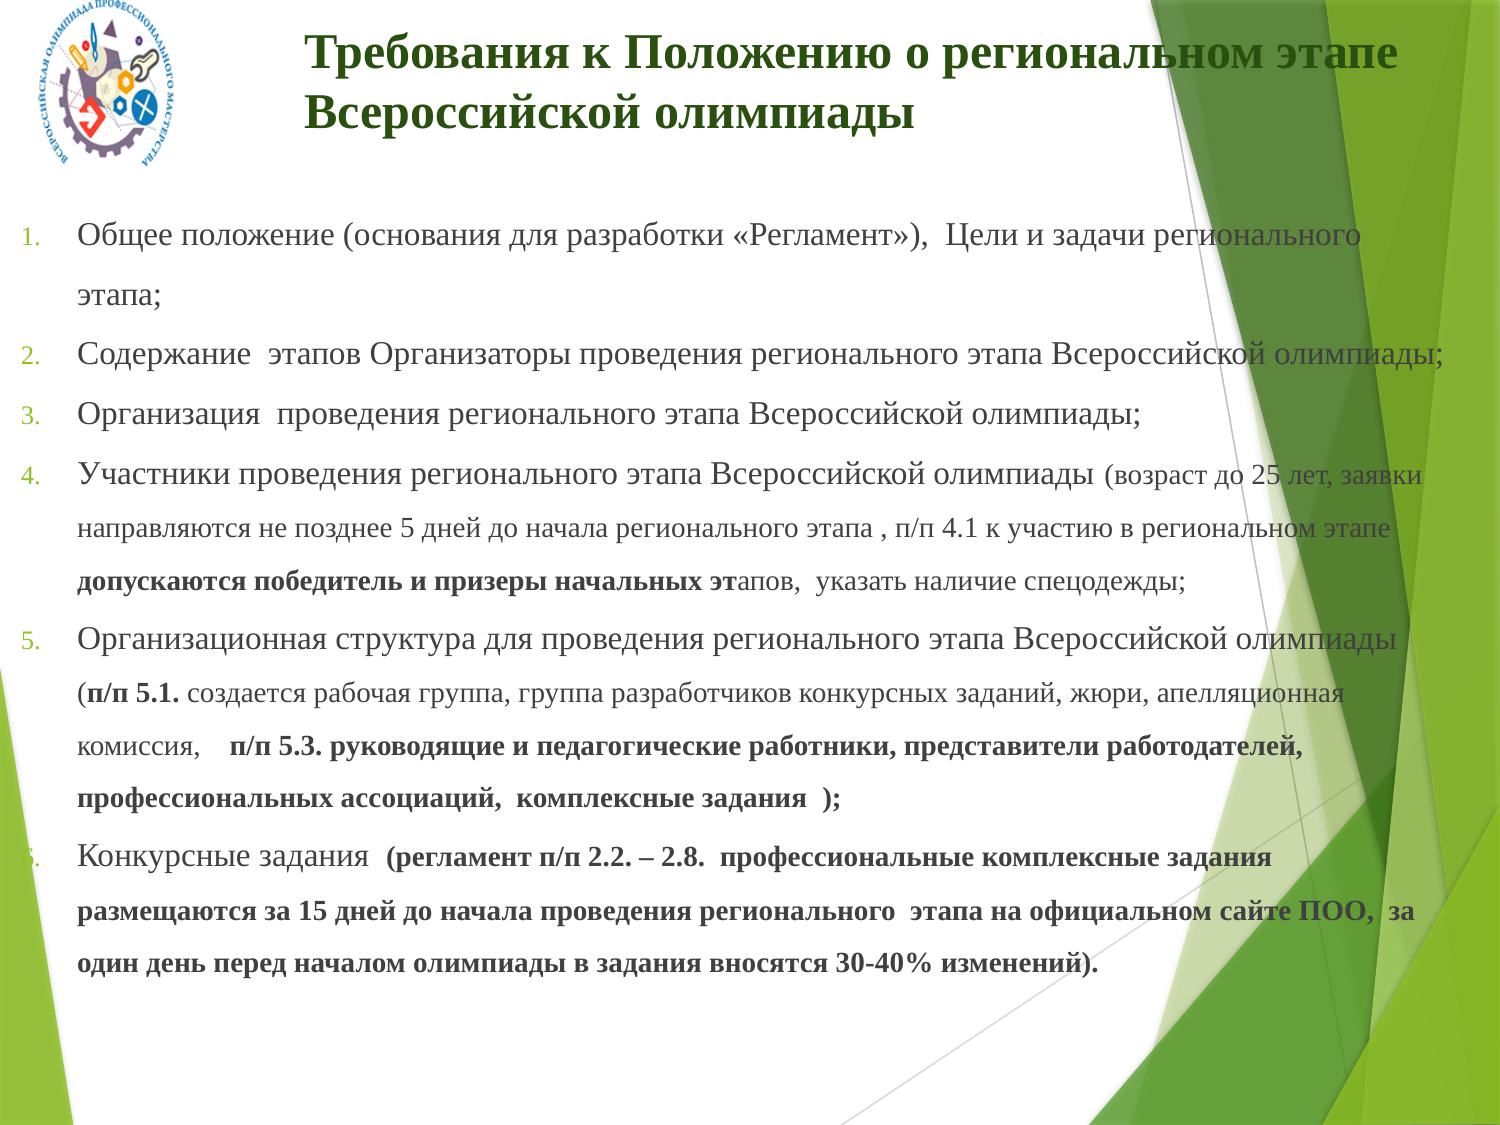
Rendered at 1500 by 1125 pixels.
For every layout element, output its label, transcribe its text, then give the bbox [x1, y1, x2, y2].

title Требования к Положению о региональном этапе Всероссийской олимпиады [289, 11, 1426, 166]
list Общее положение (основания для разработки «Регламент»), Цели и задачи регионального этапа; Содержание этапов Организаторы проведения регионального этапа Всероссийской олимпиады; Организация проведения регионального этапа Всероссийской олимпиады; Участники проведения регионального этапа Всероссийской олимпиады (возраст до 25 лет, заявки направляются не позднее 5 дней до начала регионального этапа , п/п 4.1 к участию в региональном этапе допускаются победитель и призеры начальных этапов, указать наличие спецодежды; Организационная структура для проведения регионального этапа Всероссийской олимпиады (п/п 5.1. создается рабочая группа, группа разработчиков конкурсных заданий, жюри, апелляционная комиссия, п/п 5.3. руководящие и педагогические работники, представители работодателей, профессиональных ассоциаций, комплексные задания ); Конкурсные задания (регламент п/п 2.2. – 2.8. профессиональные комплексные задания размещаются за 15 дней до начала проведения регионального этапа на официальном сайте ПОО, за один день перед началом олимпиады в задания вносятся 30-40% изменений). [5, 184, 1471, 1106]
picture [0, 0, 214, 166]
